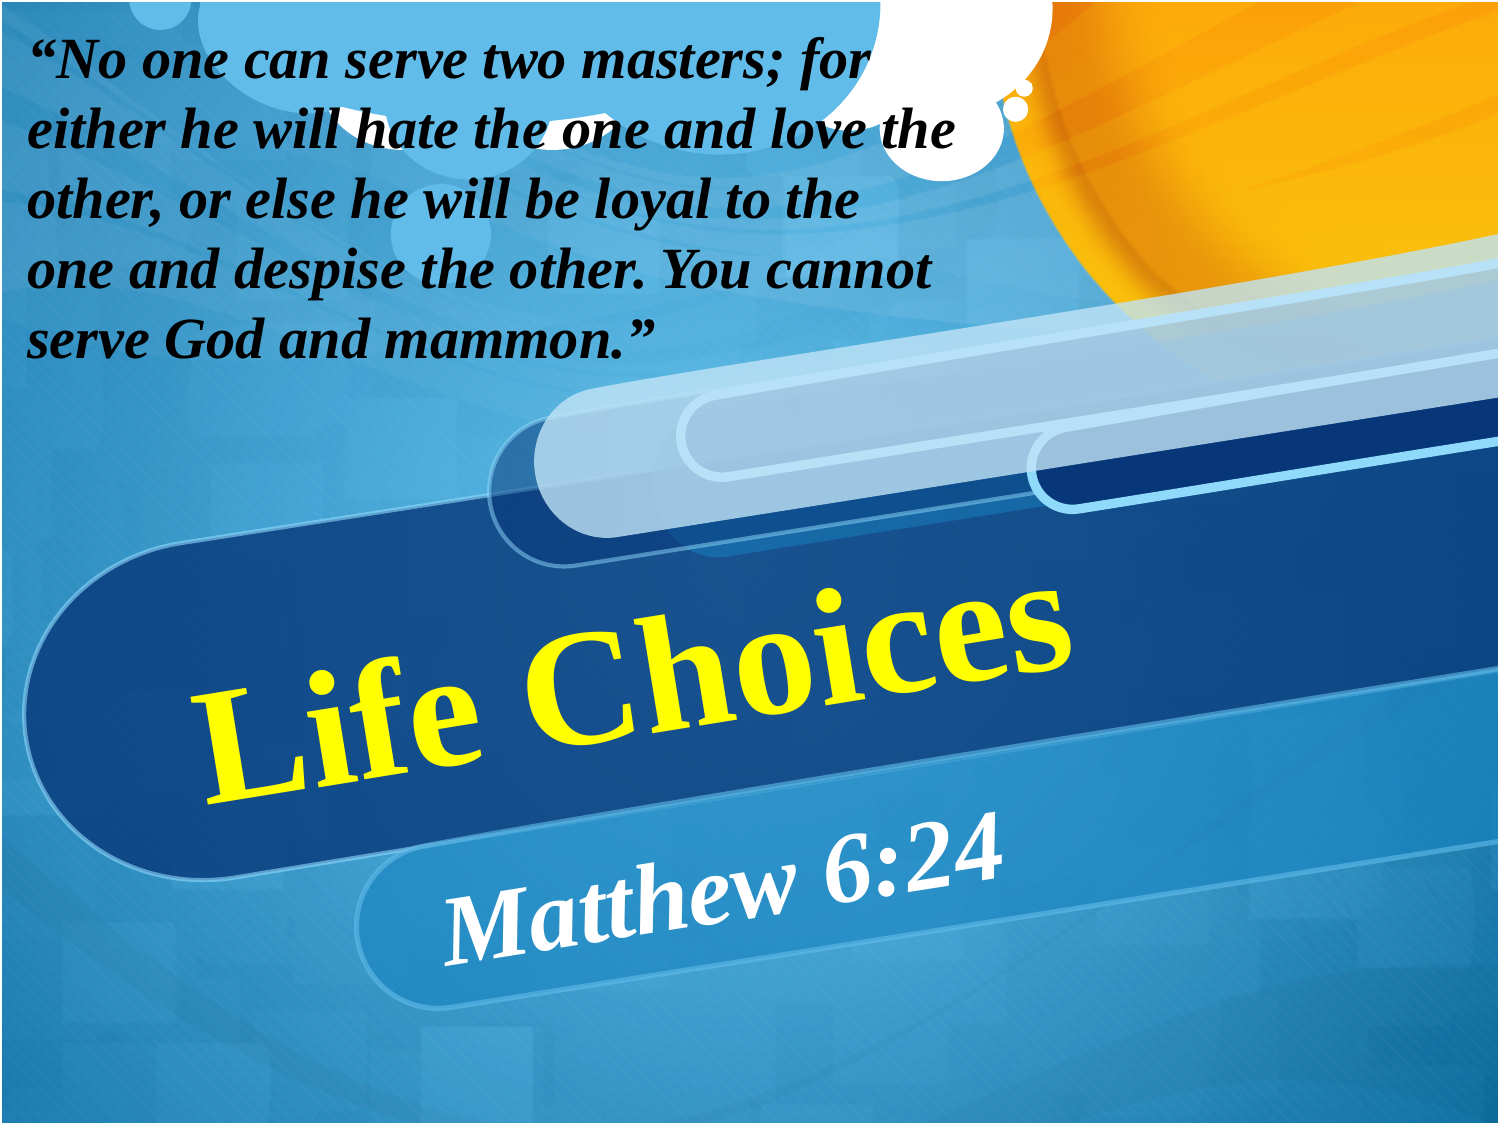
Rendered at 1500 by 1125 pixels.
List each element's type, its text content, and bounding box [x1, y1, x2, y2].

picture [360, 673, 1498, 1005]
picture [2, 2, 1498, 1123]
text_box “No one can serve two masters; for either he will hate the one and love the other, or else he will be loyal to the one and despise the other. You cannot serve God and mammon.” [12, 12, 975, 378]
picture [190, 2, 200, 12]
picture [975, 2, 1498, 326]
title Life Choices [154, 387, 1420, 849]
subtitle Matthew 6:24 [413, 690, 1474, 1004]
